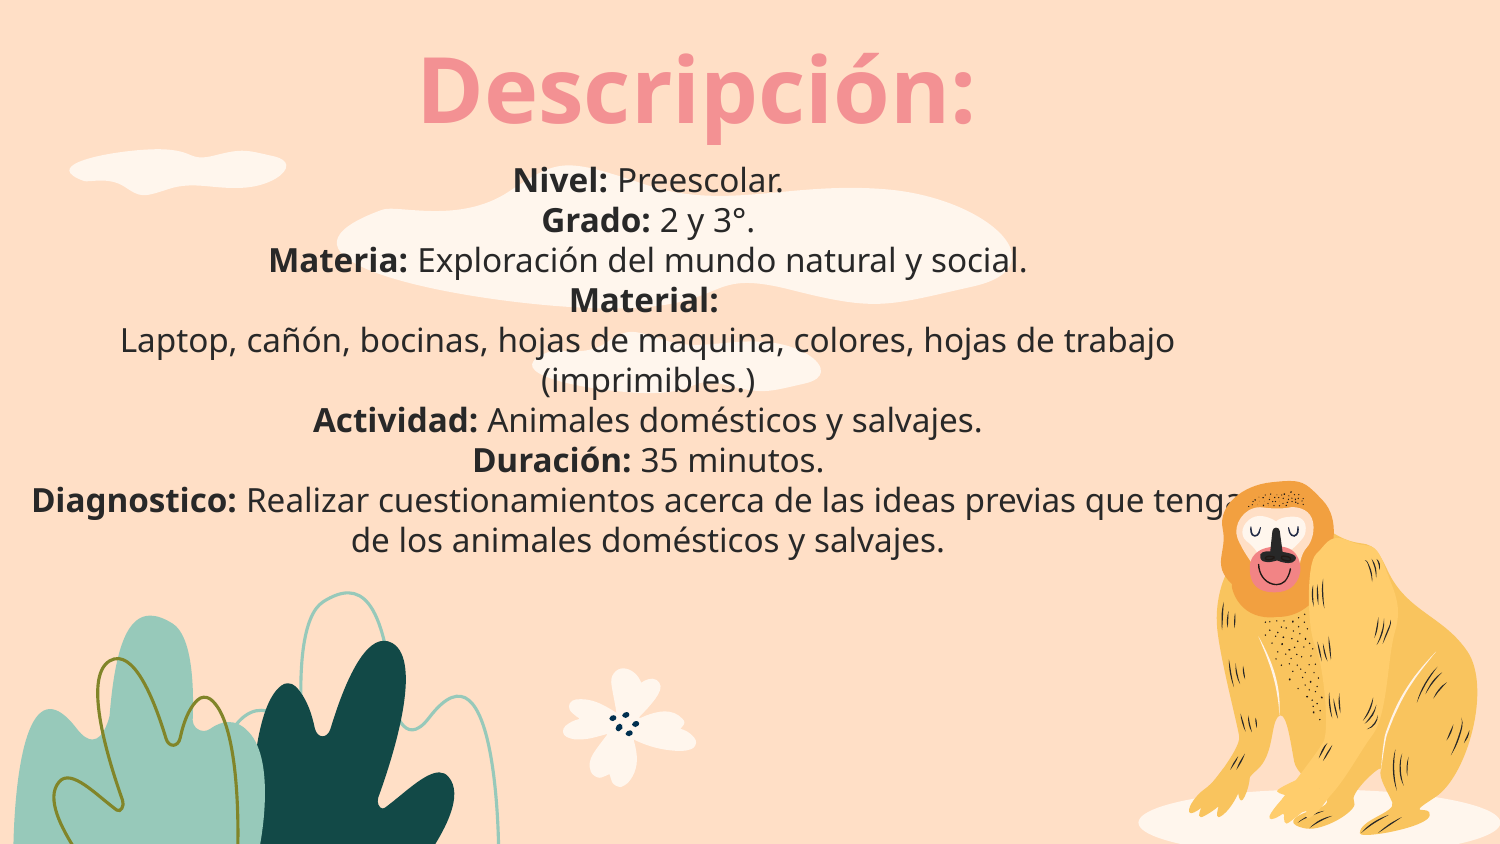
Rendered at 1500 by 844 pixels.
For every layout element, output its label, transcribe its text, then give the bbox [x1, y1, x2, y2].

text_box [561, 668, 698, 788]
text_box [1138, 480, 1500, 844]
title Nivel: Preescolar. Grado: 2 y 3°. Materia: Exploración del mundo natural y social. Material: Laptop, cañón, bocinas, hojas de maquina, colores, hojas de trabajo (imprimibles.) Actividad: Animales domésticos y salvajes. Duración: 35 minutos. Diagnostico: Realizar cuestionamientos acerca de las ideas previas que tengan de los animales domésticos y salvajes. [12, 137, 1285, 574]
title Descripción: [342, 27, 1052, 147]
